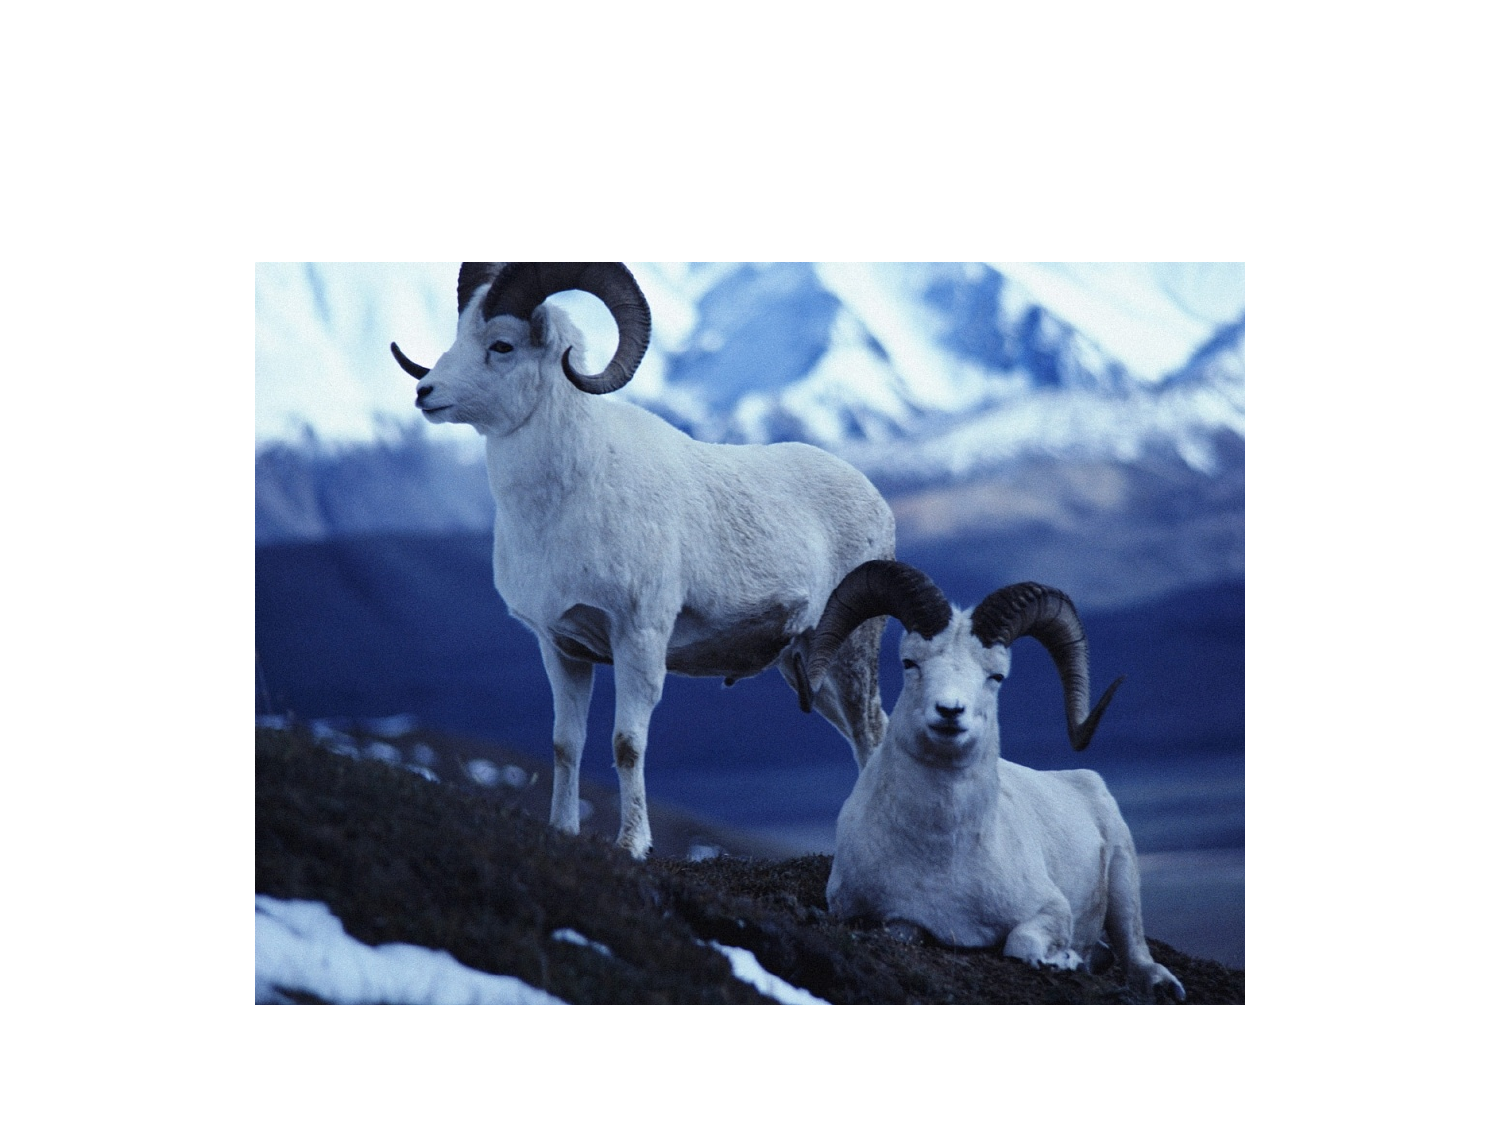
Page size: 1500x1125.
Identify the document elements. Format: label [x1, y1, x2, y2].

list [254, 262, 1246, 1006]
